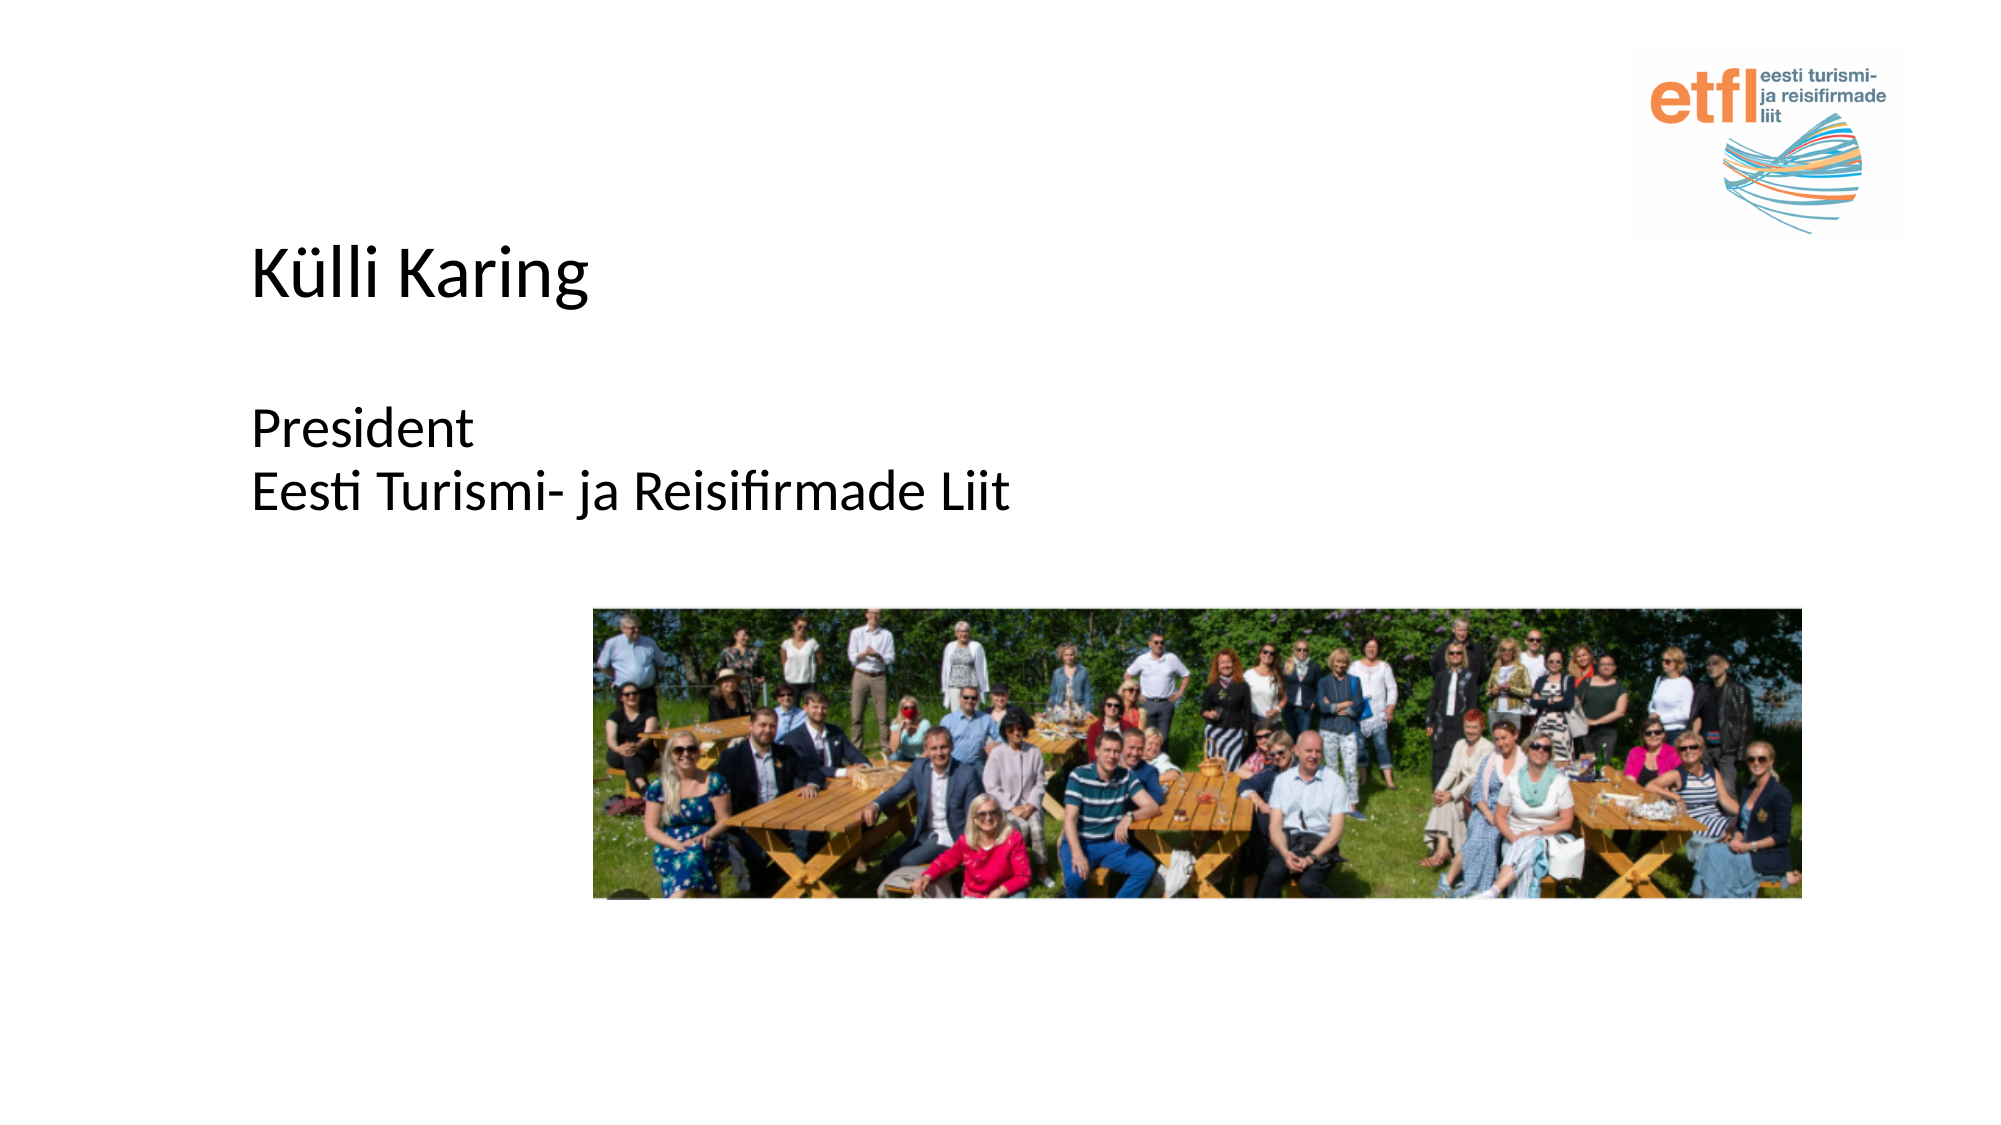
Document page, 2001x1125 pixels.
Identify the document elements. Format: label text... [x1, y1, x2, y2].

picture [593, 606, 1802, 900]
picture [1631, 42, 1910, 240]
list Külli Karing President Eesti Turismi- ja Reisifirmade Liit [86, 224, 1268, 963]
